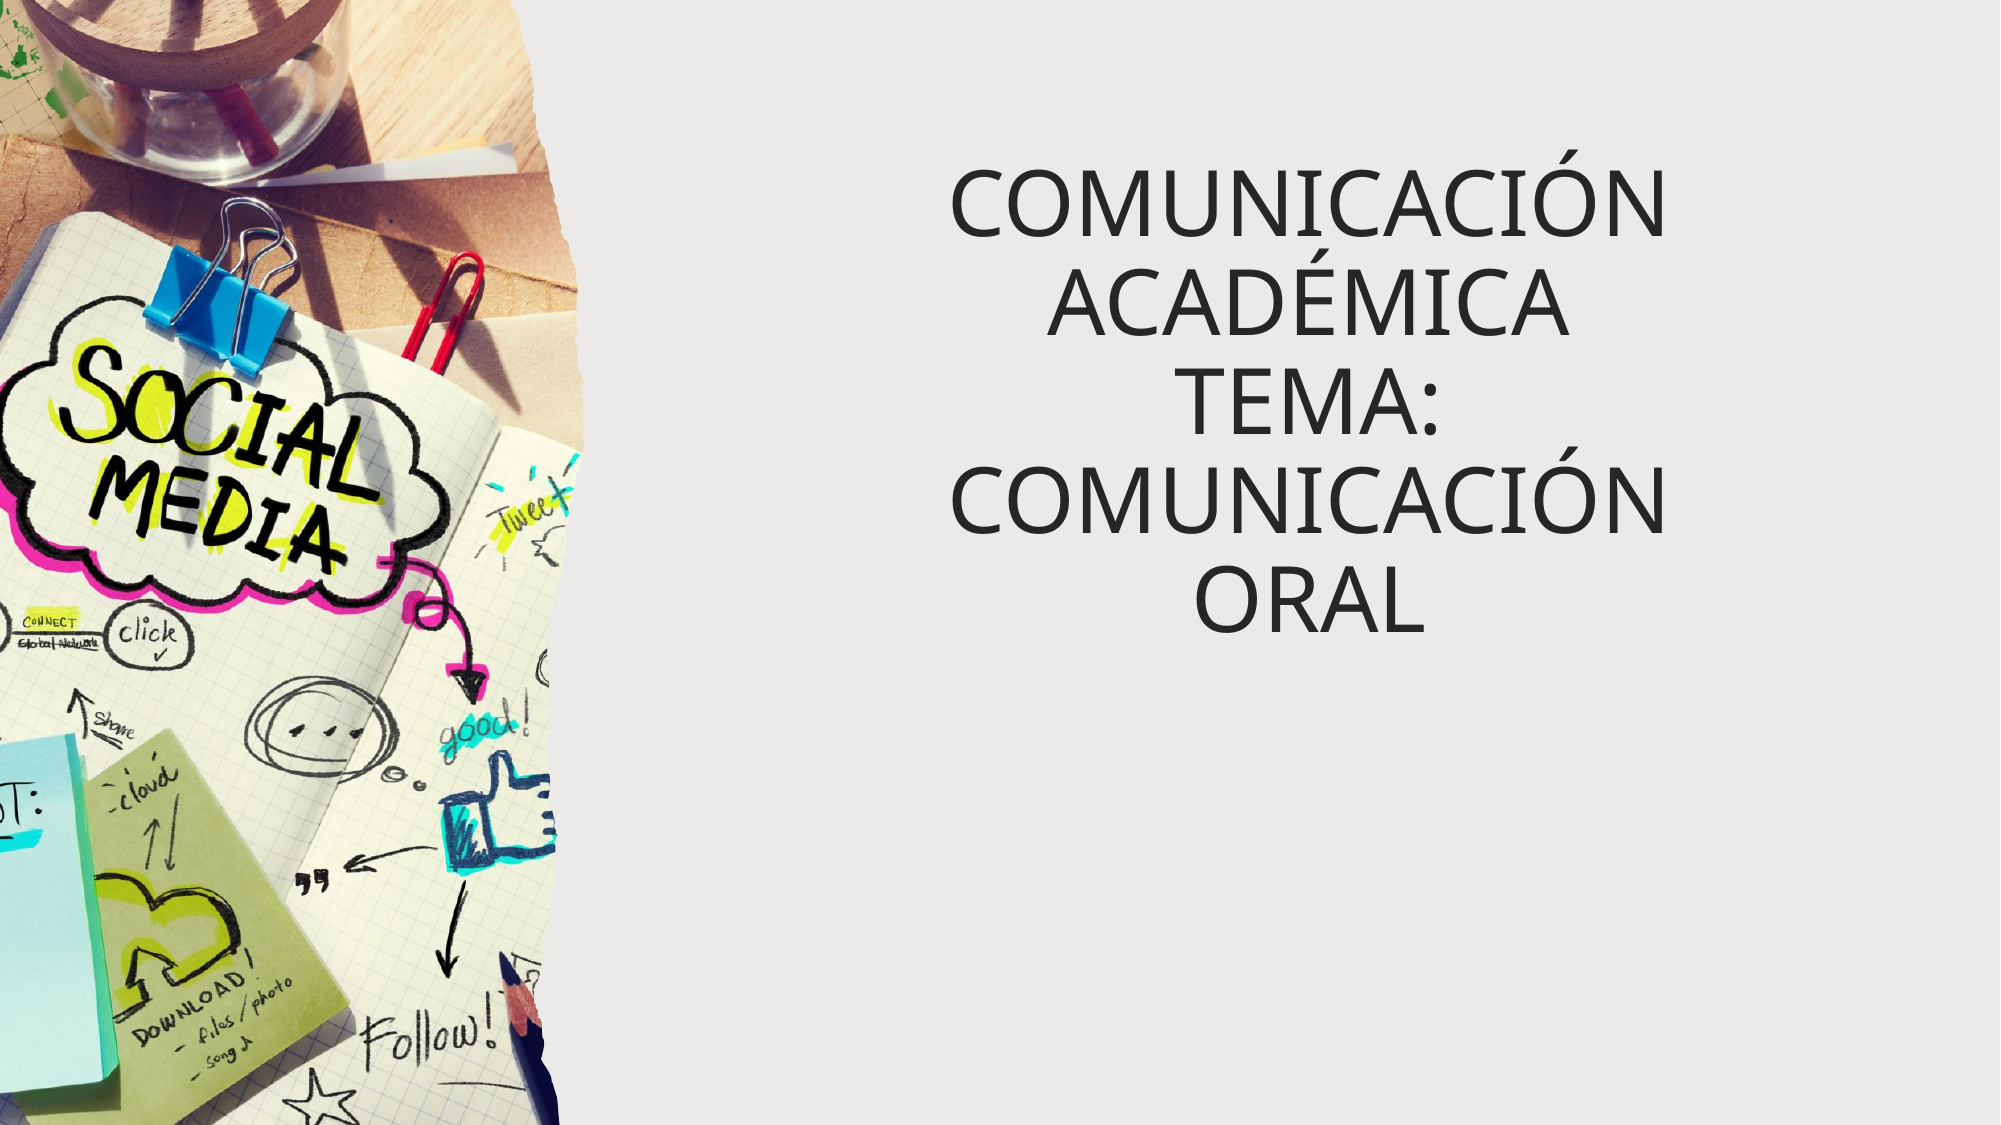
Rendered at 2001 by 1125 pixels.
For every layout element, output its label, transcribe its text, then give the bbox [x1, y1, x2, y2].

title COMUNICACIÓN ACADÉMICA TEMA: COMUNICACIÓN ORAL [846, 256, 1772, 660]
picture [0, 0, 585, 1125]
text_box [585, 0, 2000, 1125]
